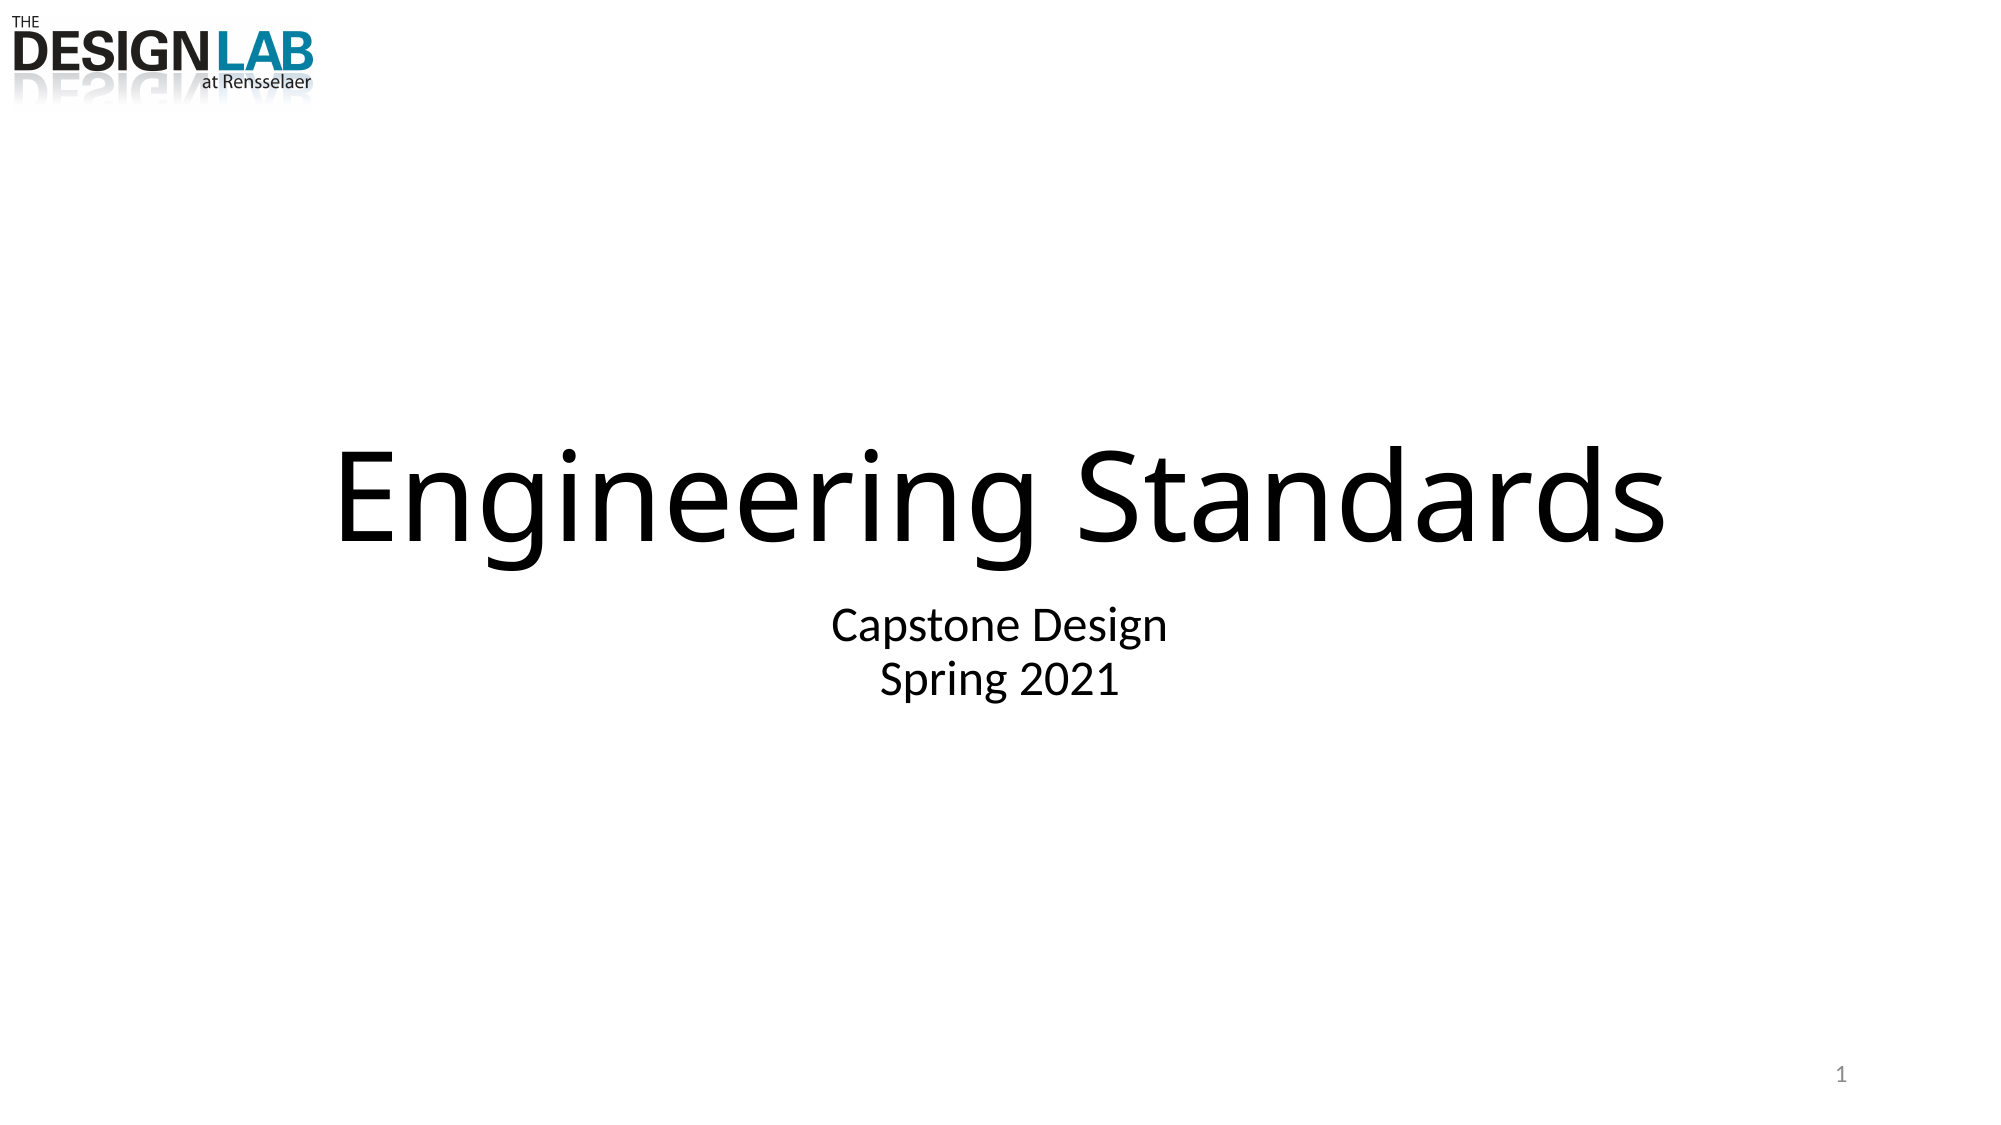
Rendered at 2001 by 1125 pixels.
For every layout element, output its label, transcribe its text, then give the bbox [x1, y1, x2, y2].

subtitle Capstone Design Spring 2021 [249, 590, 1750, 863]
picture [12, 16, 313, 113]
picture [291, 54, 304, 64]
picture [291, 38, 303, 47]
picture [259, 42, 268, 55]
slide_number 1 [1412, 1042, 1863, 1103]
title Engineering Standards [249, 184, 1750, 576]
